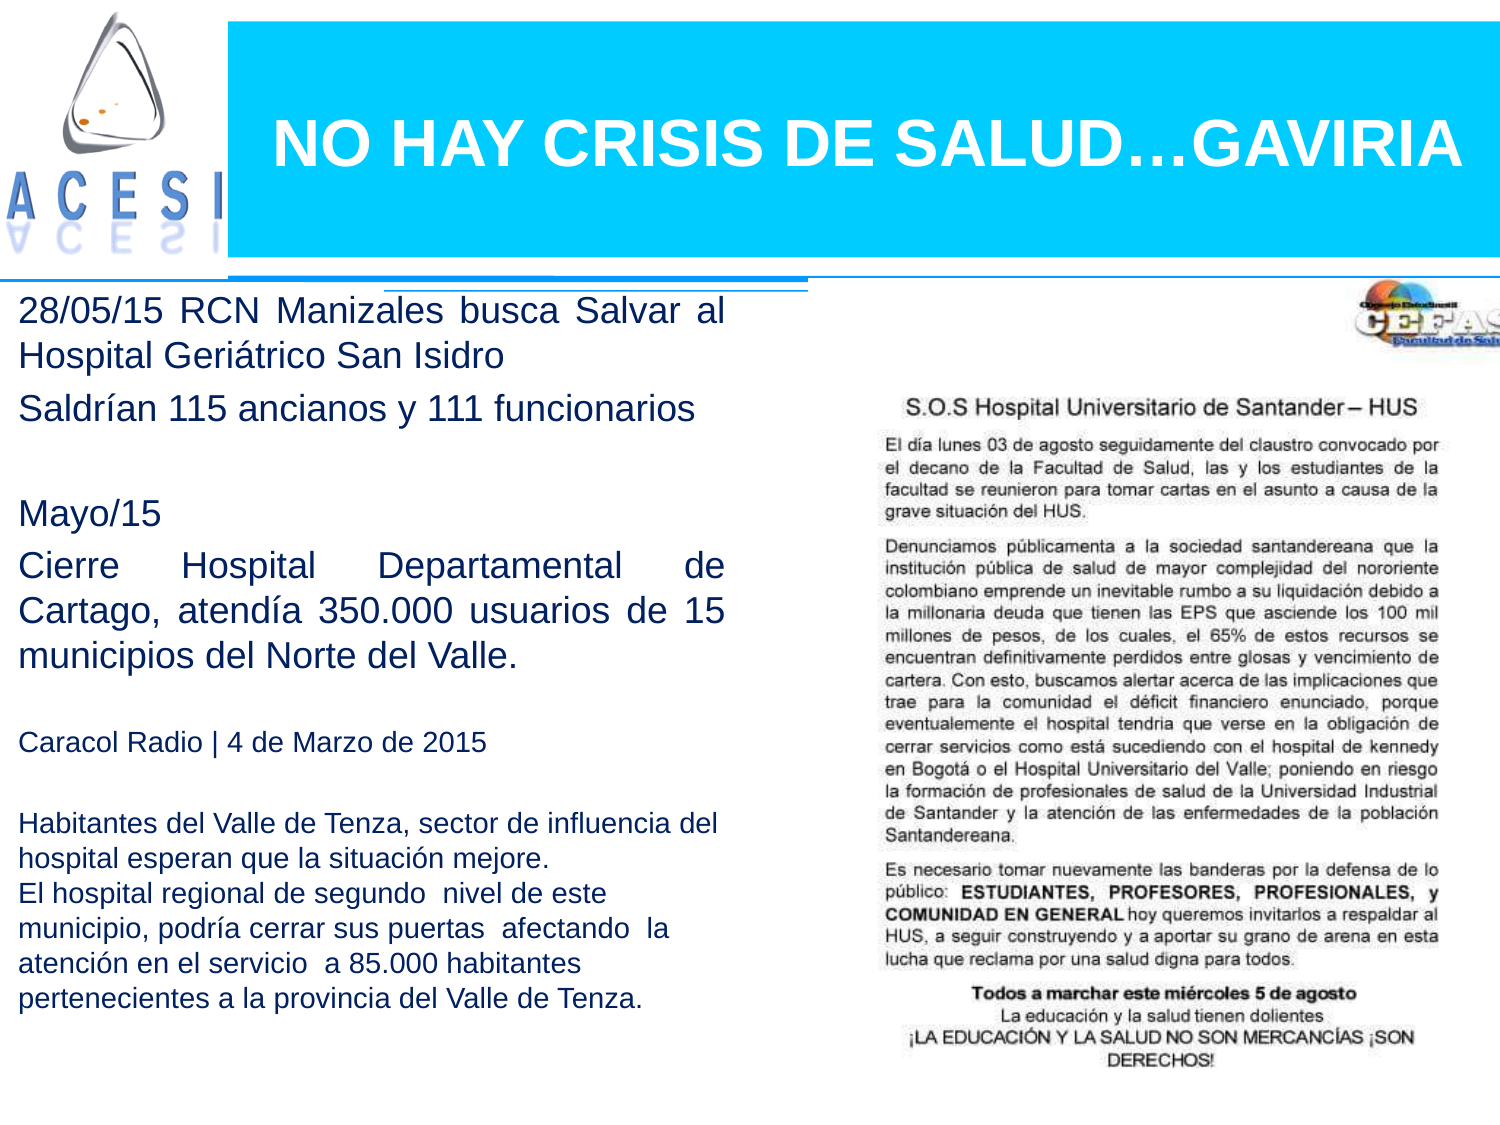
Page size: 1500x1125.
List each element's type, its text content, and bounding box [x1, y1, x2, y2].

text_box NO HAY CRISIS DE SALUD…GAVIRIA [232, 21, 1500, 258]
picture [808, 278, 1500, 1125]
title [232, 44, 1426, 233]
list 28/05/15 RCN Manizales busca Salvar al Hospital Geriátrico San Isidro Saldrían 115 ancianos y 111 funcionarios Mayo/15 Cierre Hospital Departamental de Cartago, atendía 350.000 usuarios de 15 municipios del Norte del Valle. Caracol Radio | 4 de Marzo de 2015 Habitantes del Valle de Tenza, sector de influencia del hospital esperan que la situación mejore. El hospital regional de segundo nivel de este municipio, podría cerrar sus puertas afectando la atención en el servicio a 85.000 habitantes pertenecientes a la provincia del Valle de Tenza. [2, 278, 741, 1125]
picture [0, 0, 229, 280]
